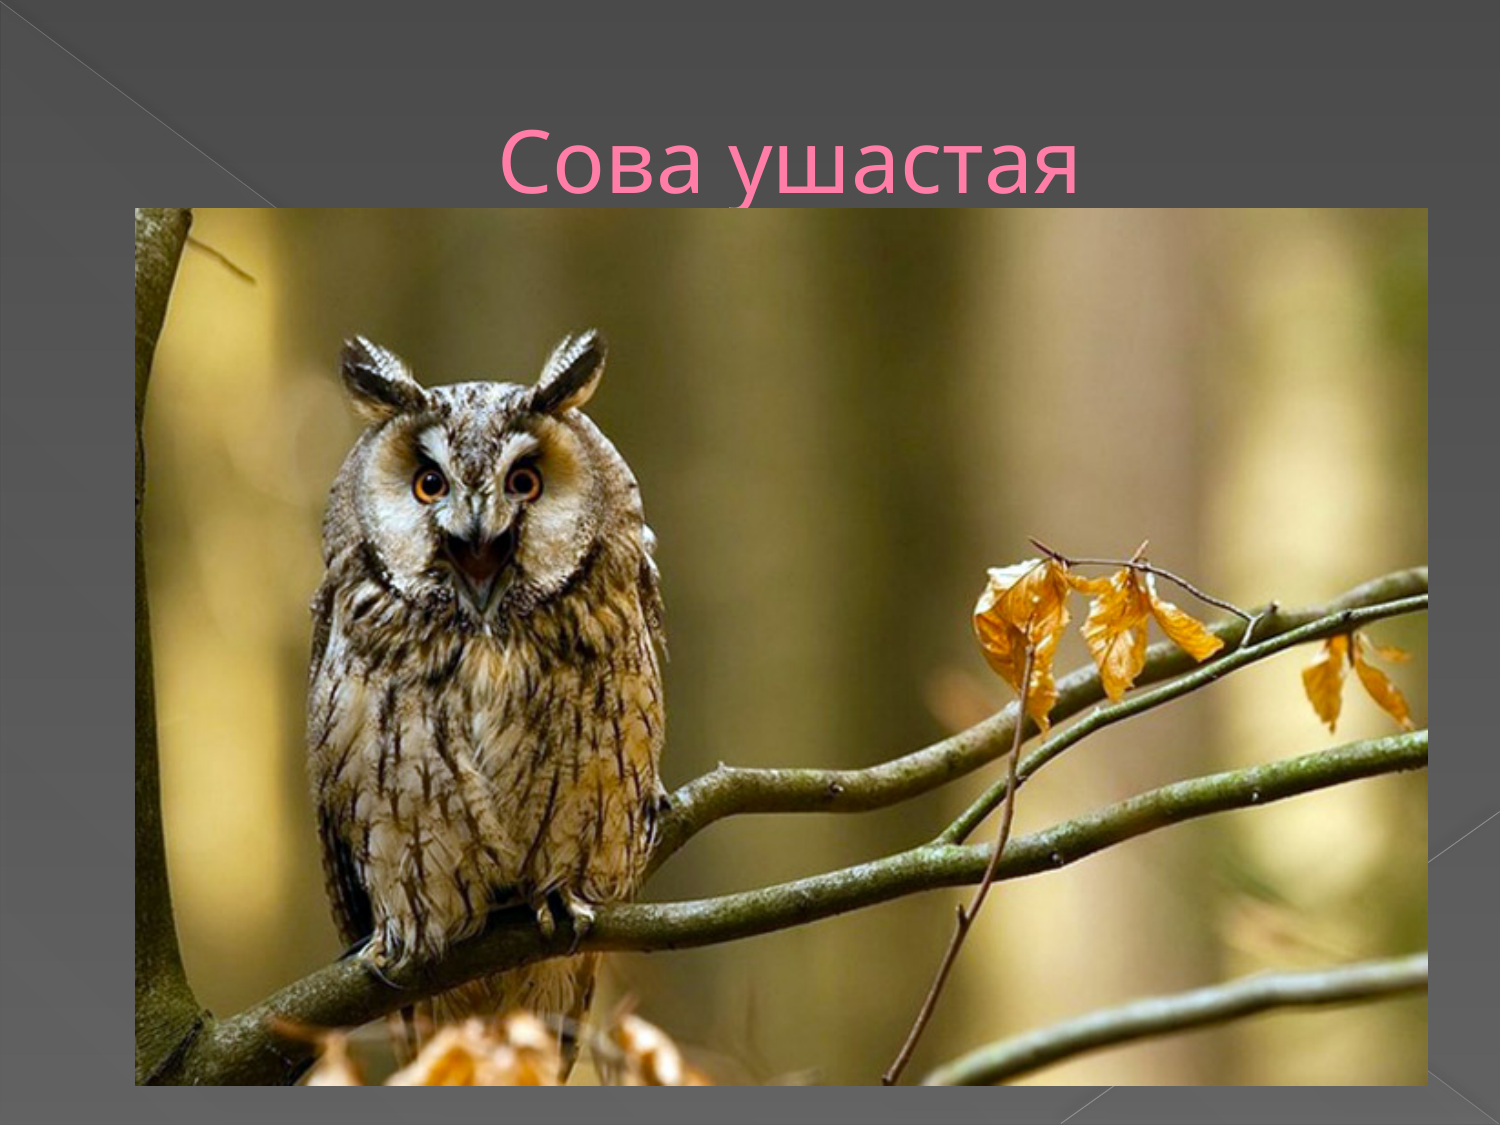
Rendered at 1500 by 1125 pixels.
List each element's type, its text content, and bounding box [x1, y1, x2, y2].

title Сова ушастая [75, 43, 1425, 274]
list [135, 207, 1428, 1086]
